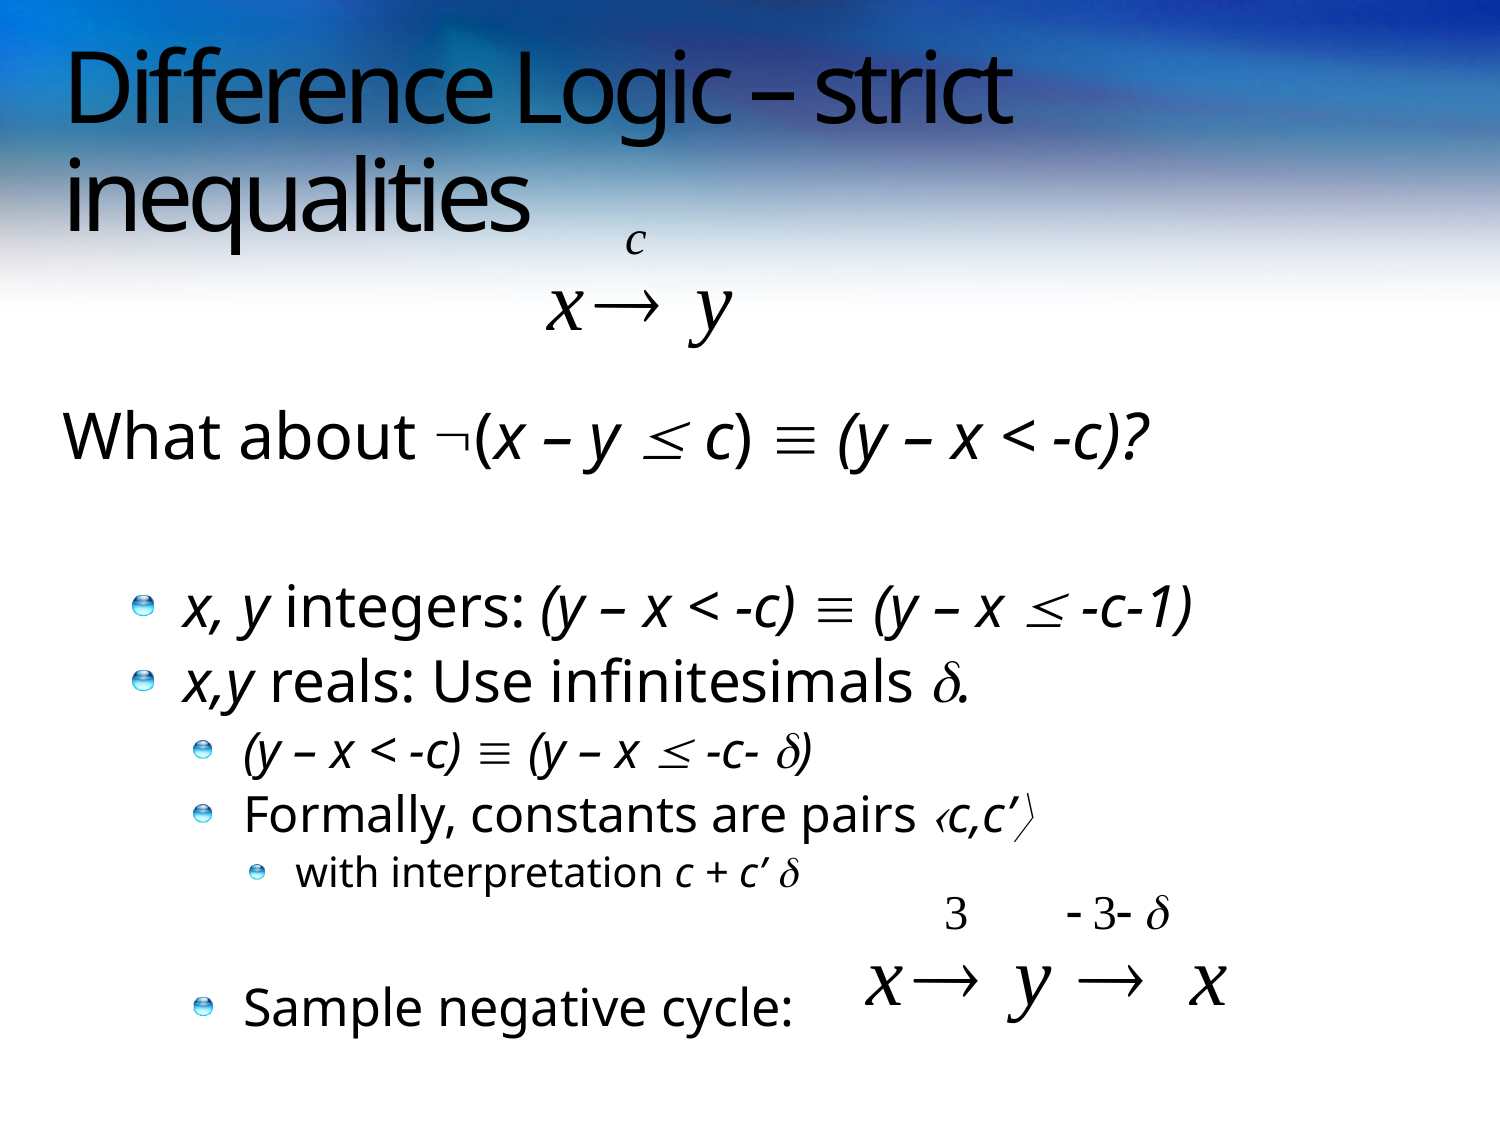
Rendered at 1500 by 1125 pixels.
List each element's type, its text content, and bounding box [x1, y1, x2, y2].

list What about (x – y  c)  (y – x < -c)? x, y integers: (y – x < -c)  (y – x  -c-1) x,y reals: Use infinitesimals . (y – x < -c)  (y – x  -c- ) Formally, constants are pairs c,c’ with interpretation c + c’  Sample negative cycle: [62, 403, 1438, 1099]
title Difference Logic – strict inequalities [62, 37, 1438, 148]
picture [0, 0, 1500, 1125]
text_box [848, 872, 1248, 1042]
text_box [529, 196, 754, 366]
